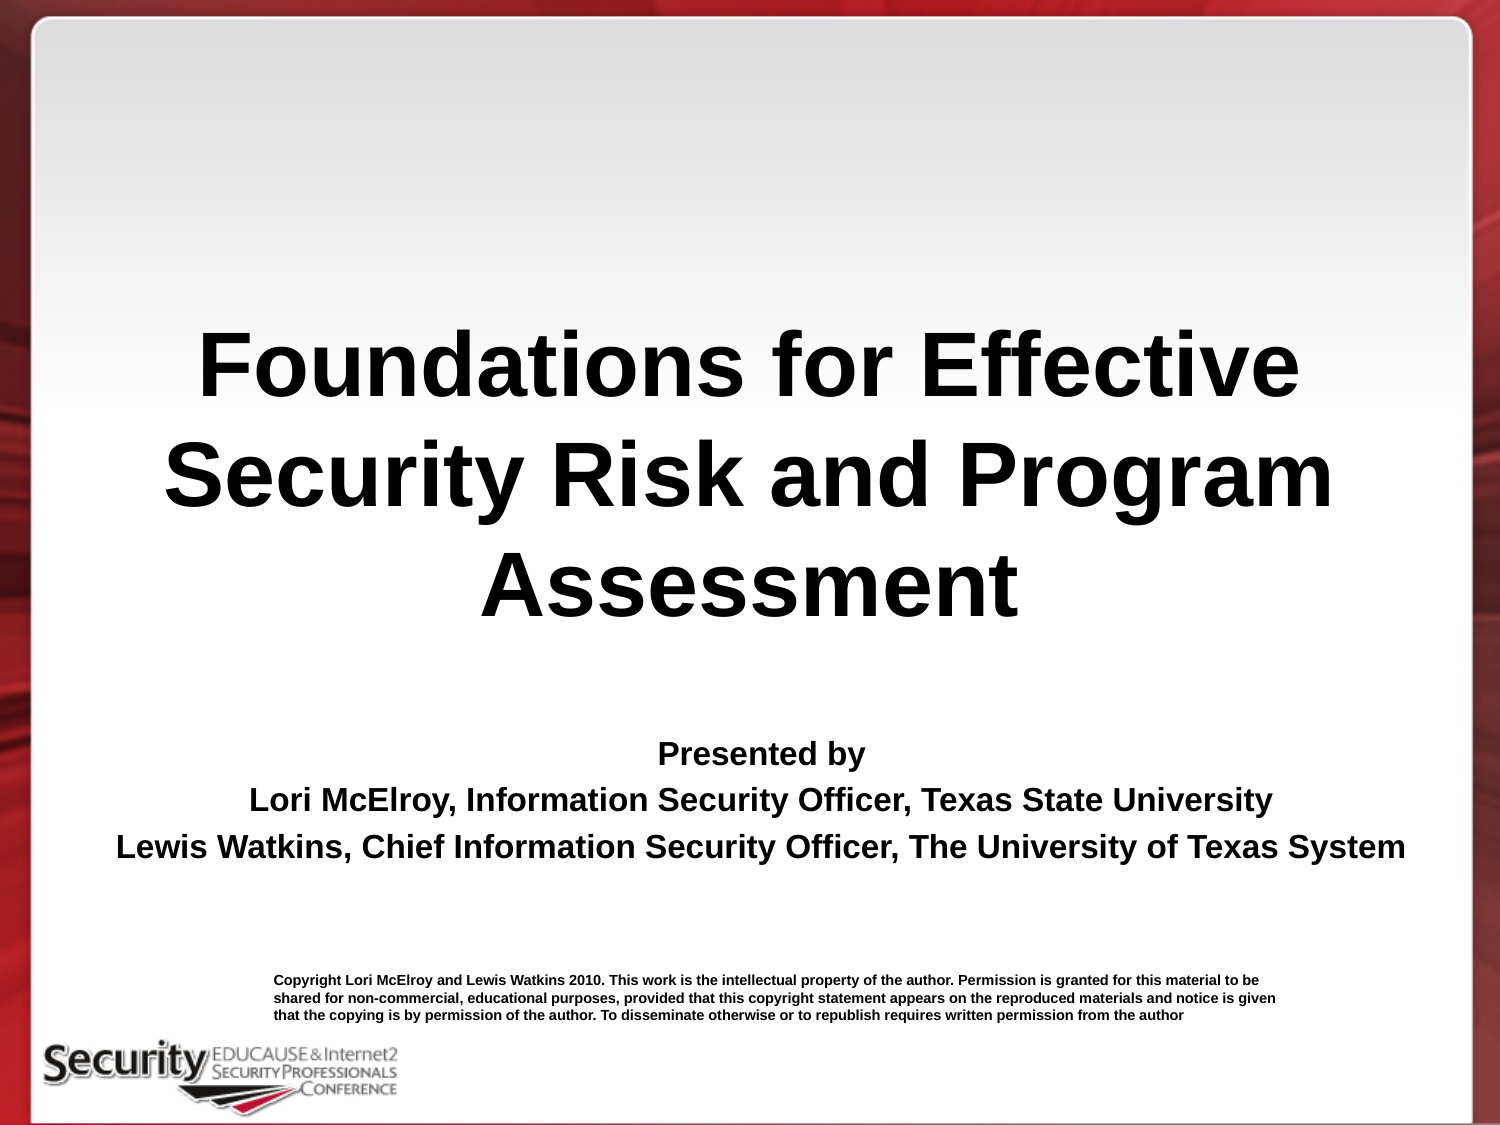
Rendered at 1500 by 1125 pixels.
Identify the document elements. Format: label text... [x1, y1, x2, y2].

title Foundations for Effective Security Risk and Program Assessment [112, 349, 1388, 591]
text_box Copyright Lori McElroy and Lewis Watkins 2010. This work is the intellectual property of the author. Permission is granted for this material to be shared for non-commercial, educational purposes, provided that this copyright statement appears on the reproduced materials and notice is given that the copying is by permission of the author. To disseminate otherwise or to republish requires written permission from the author [258, 963, 1319, 1031]
picture [0, 0, 1500, 1125]
subtitle Presented by Lori McElroy, Information Security Officer, Texas State University Lewis Watkins, Chief Information Security Officer, The University of Texas System [90, 723, 1434, 932]
